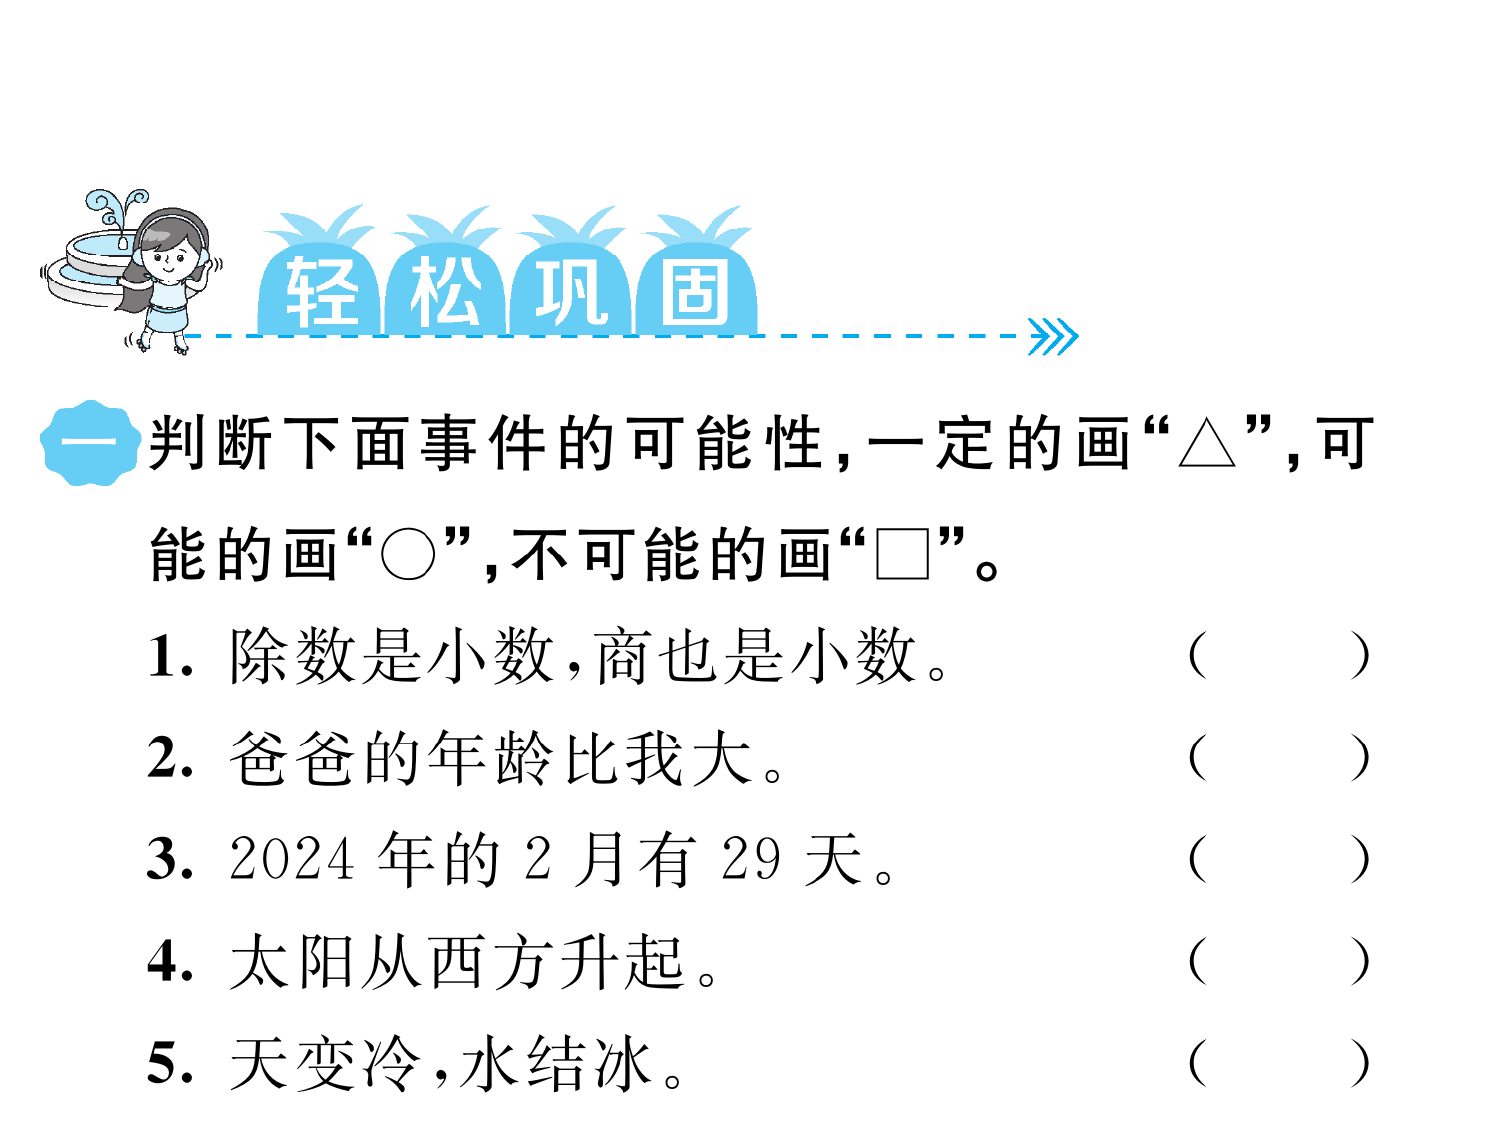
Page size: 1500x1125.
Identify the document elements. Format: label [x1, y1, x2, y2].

picture [35, 177, 1401, 1122]
